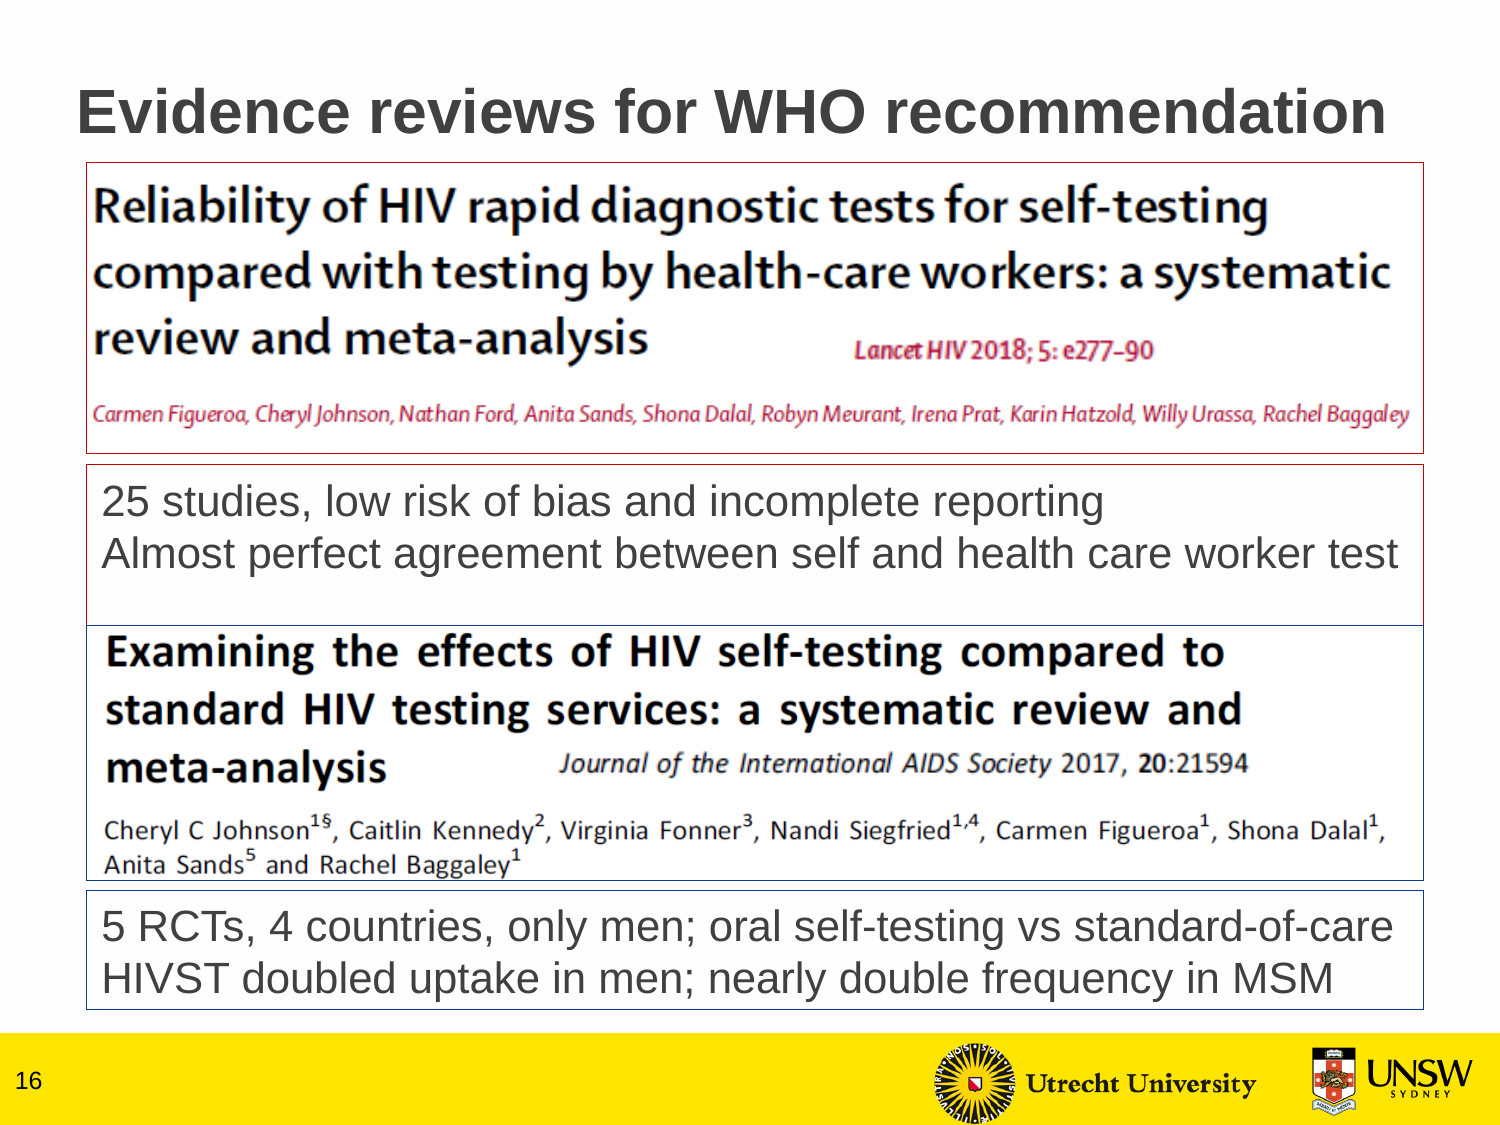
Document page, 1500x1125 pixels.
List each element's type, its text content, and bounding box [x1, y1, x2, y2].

picture [0, 0, 1500, 1125]
title Evidence reviews for WHO recommendation [76, 71, 1424, 147]
text_box 25 studies, low risk of bias and incomplete reporting Almost perfect agreement between self and health care worker test [86, 464, 1424, 624]
slide_number 15 [0, 1057, 119, 1088]
text_box 5 RCTs, 4 countries, only men; oral self-testing vs standard-of-care HIVST doubled uptake in men; nearly double frequency in MSM [86, 890, 1424, 1010]
